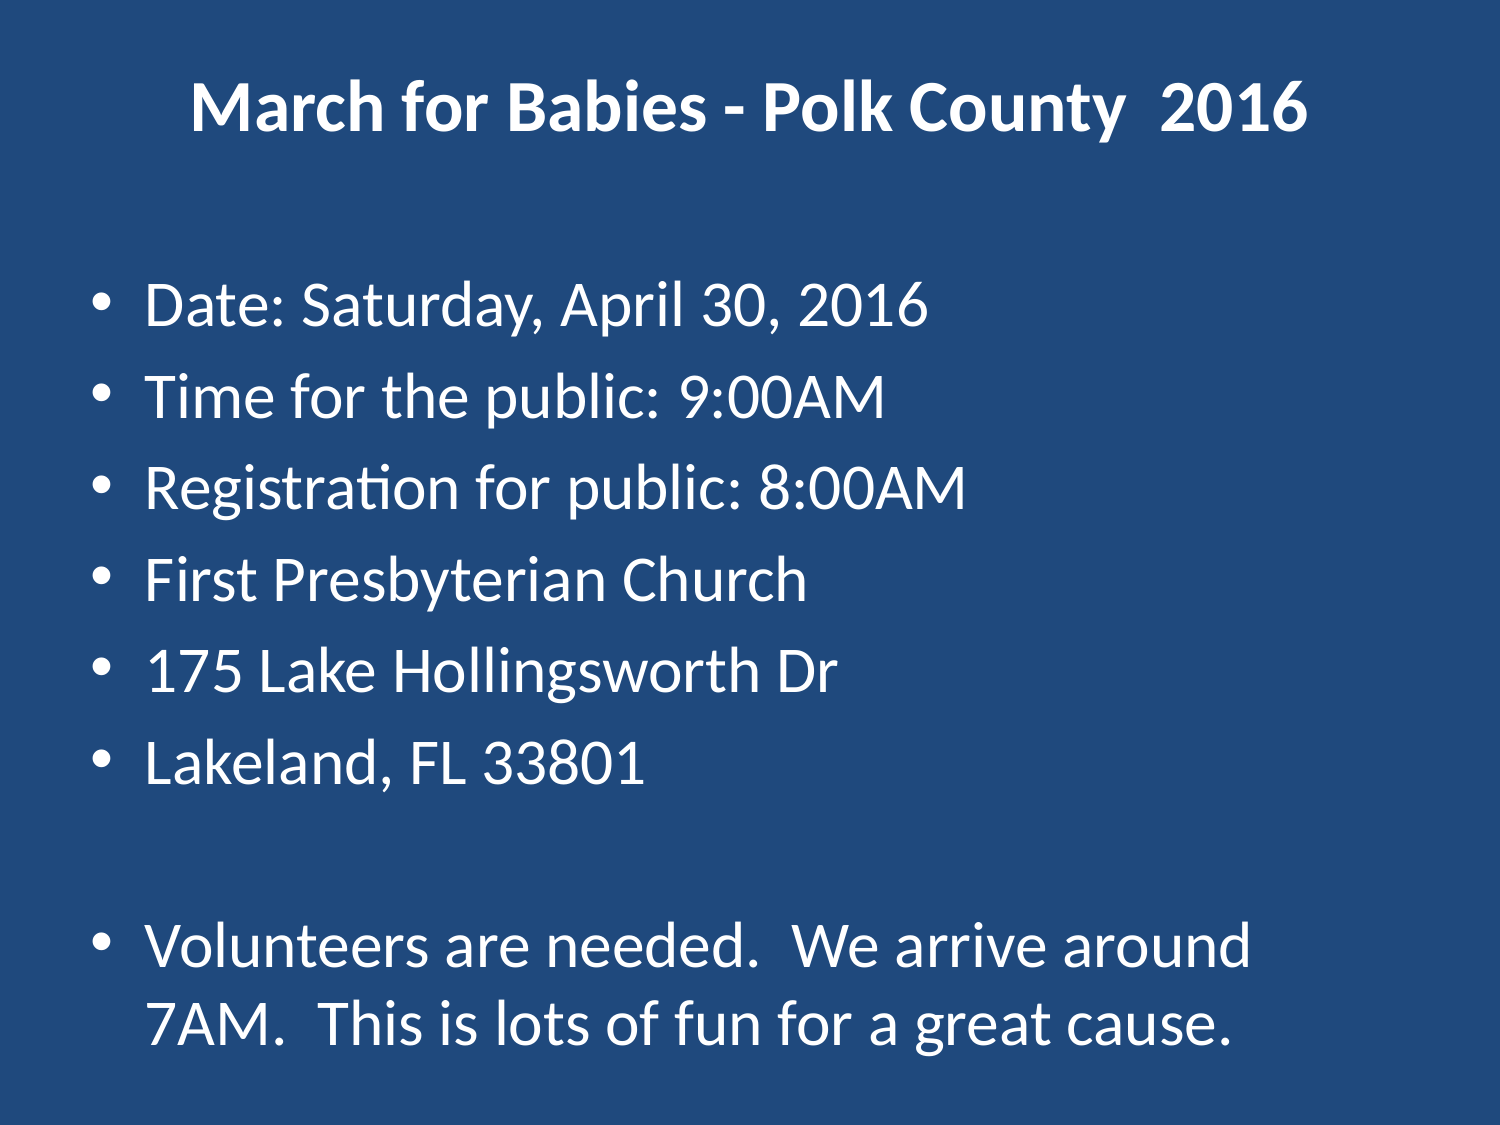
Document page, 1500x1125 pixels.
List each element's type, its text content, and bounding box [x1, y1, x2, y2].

list March for Babies - Polk County 2016 Date: Saturday, April 30, 2016 Time for the public: 9:00AM Registration for public: 8:00AM First Presbyterian Church 175 Lake Hollingsworth Dr Lakeland, FL 33801 Volunteers are needed. We arrive around 7AM. This is lots of fun for a great cause. [75, 50, 1425, 1075]
